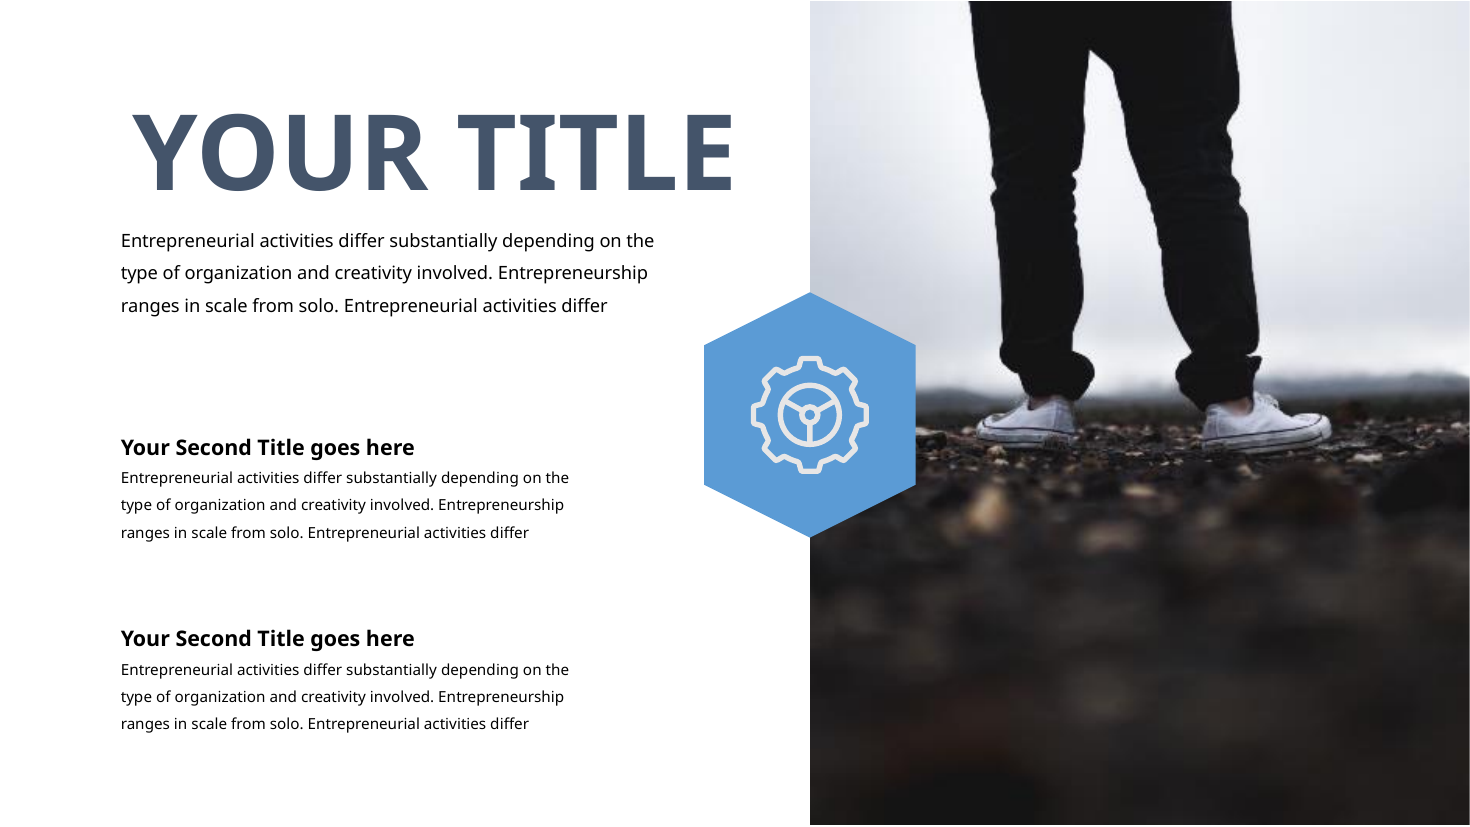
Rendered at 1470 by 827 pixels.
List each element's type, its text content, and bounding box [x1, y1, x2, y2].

text_box Your Second Title goes here Entrepreneurial activities differ substantially depending on the type of organization and creativity involved. Entrepreneurship ranges in scale from solo. Entrepreneurial activities differ [106, 604, 610, 741]
picture [810, 1, 1470, 825]
text_box Entrepreneurial activities differ substantially depending on the type of organization and creativity involved. Entrepreneurship ranges in scale from solo. Entrepreneurial activities differ [106, 210, 694, 324]
text_box YOUR TITLE [118, 77, 753, 219]
text_box [750, 355, 810, 474]
text_box Your Second Title goes here Entrepreneurial activities differ substantially depending on the type of organization and creativity involved. Entrepreneurship ranges in scale from solo. Entrepreneurial activities differ [106, 413, 610, 549]
text_box [703, 291, 810, 539]
